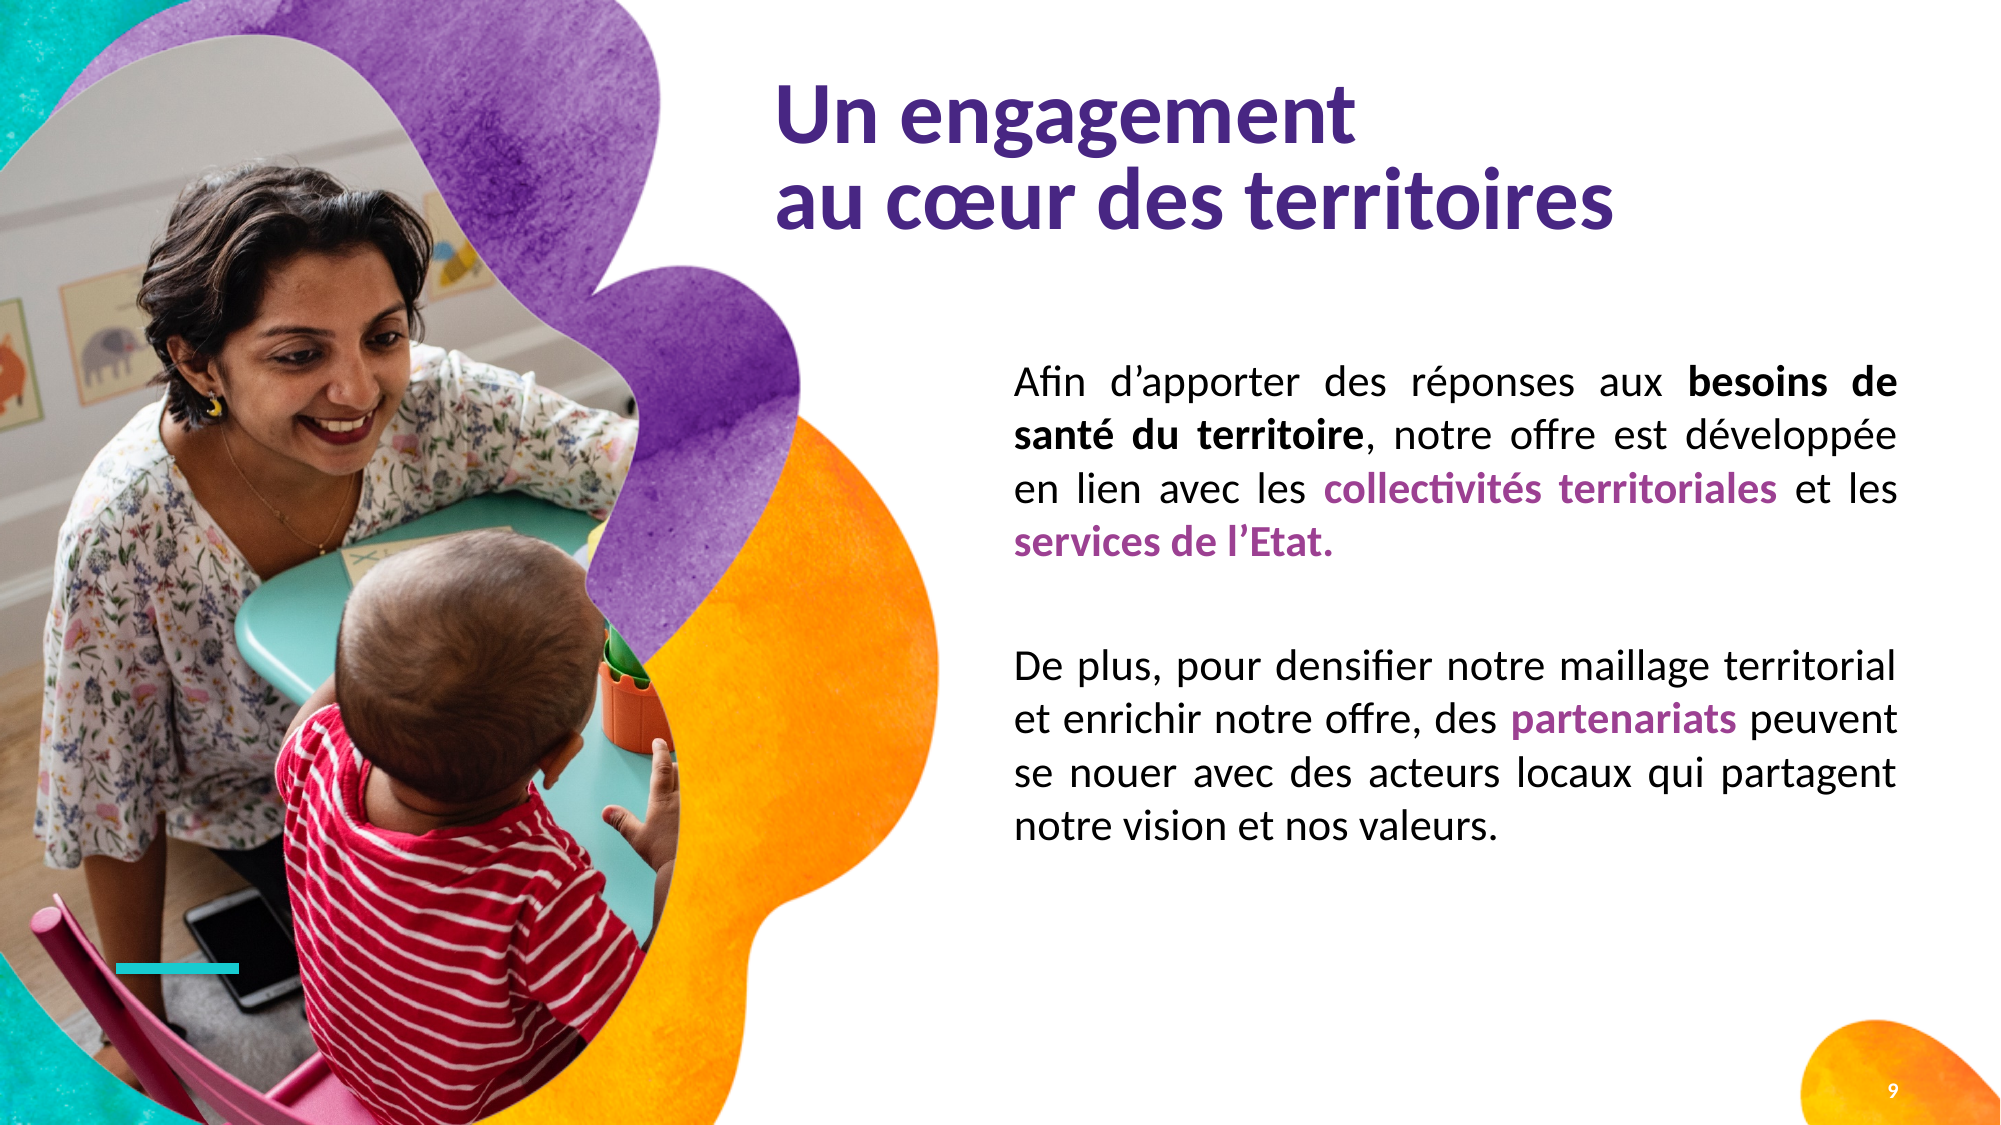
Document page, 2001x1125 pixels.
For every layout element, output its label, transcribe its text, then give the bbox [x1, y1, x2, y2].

text_box Un engagement au cœur des territoires [963, 75, 1945, 247]
picture [1797, 1016, 2001, 1125]
list Afin d’apporter des réponses aux besoins de santé du territoire, notre offre est développée en lien avec les collectivités territoriales et les services de l’Etat. De plus, pour densifier notre maillage territorial et enrichir notre offre, des partenariats peuvent se nouer avec des acteurs locaux qui partagent notre vision et nos valeurs. [1013, 351, 1899, 474]
picture [0, 0, 959, 1125]
slide_number 9 [1811, 1042, 1899, 1103]
